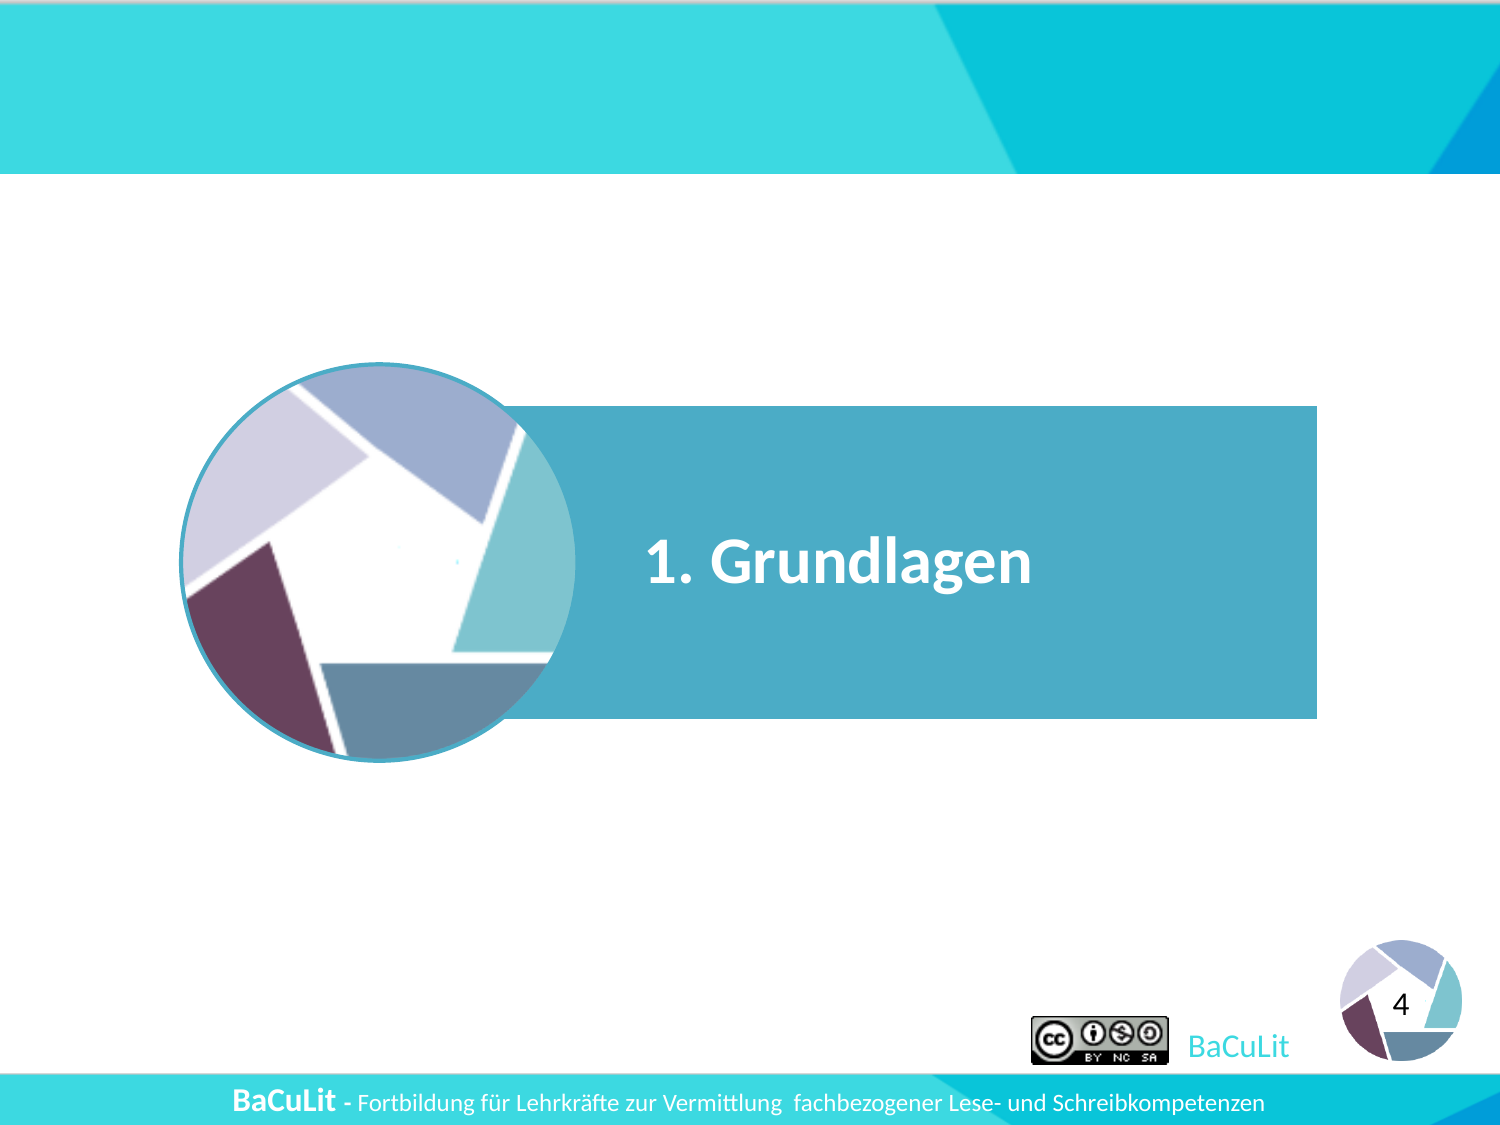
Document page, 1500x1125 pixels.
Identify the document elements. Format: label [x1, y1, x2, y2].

text_box [178, 362, 500, 763]
picture [0, 1073, 1500, 1125]
picture [1340, 940, 1462, 1061]
text_box [378, 403, 1320, 722]
picture [0, 0, 1500, 174]
picture [1031, 1016, 1169, 1065]
